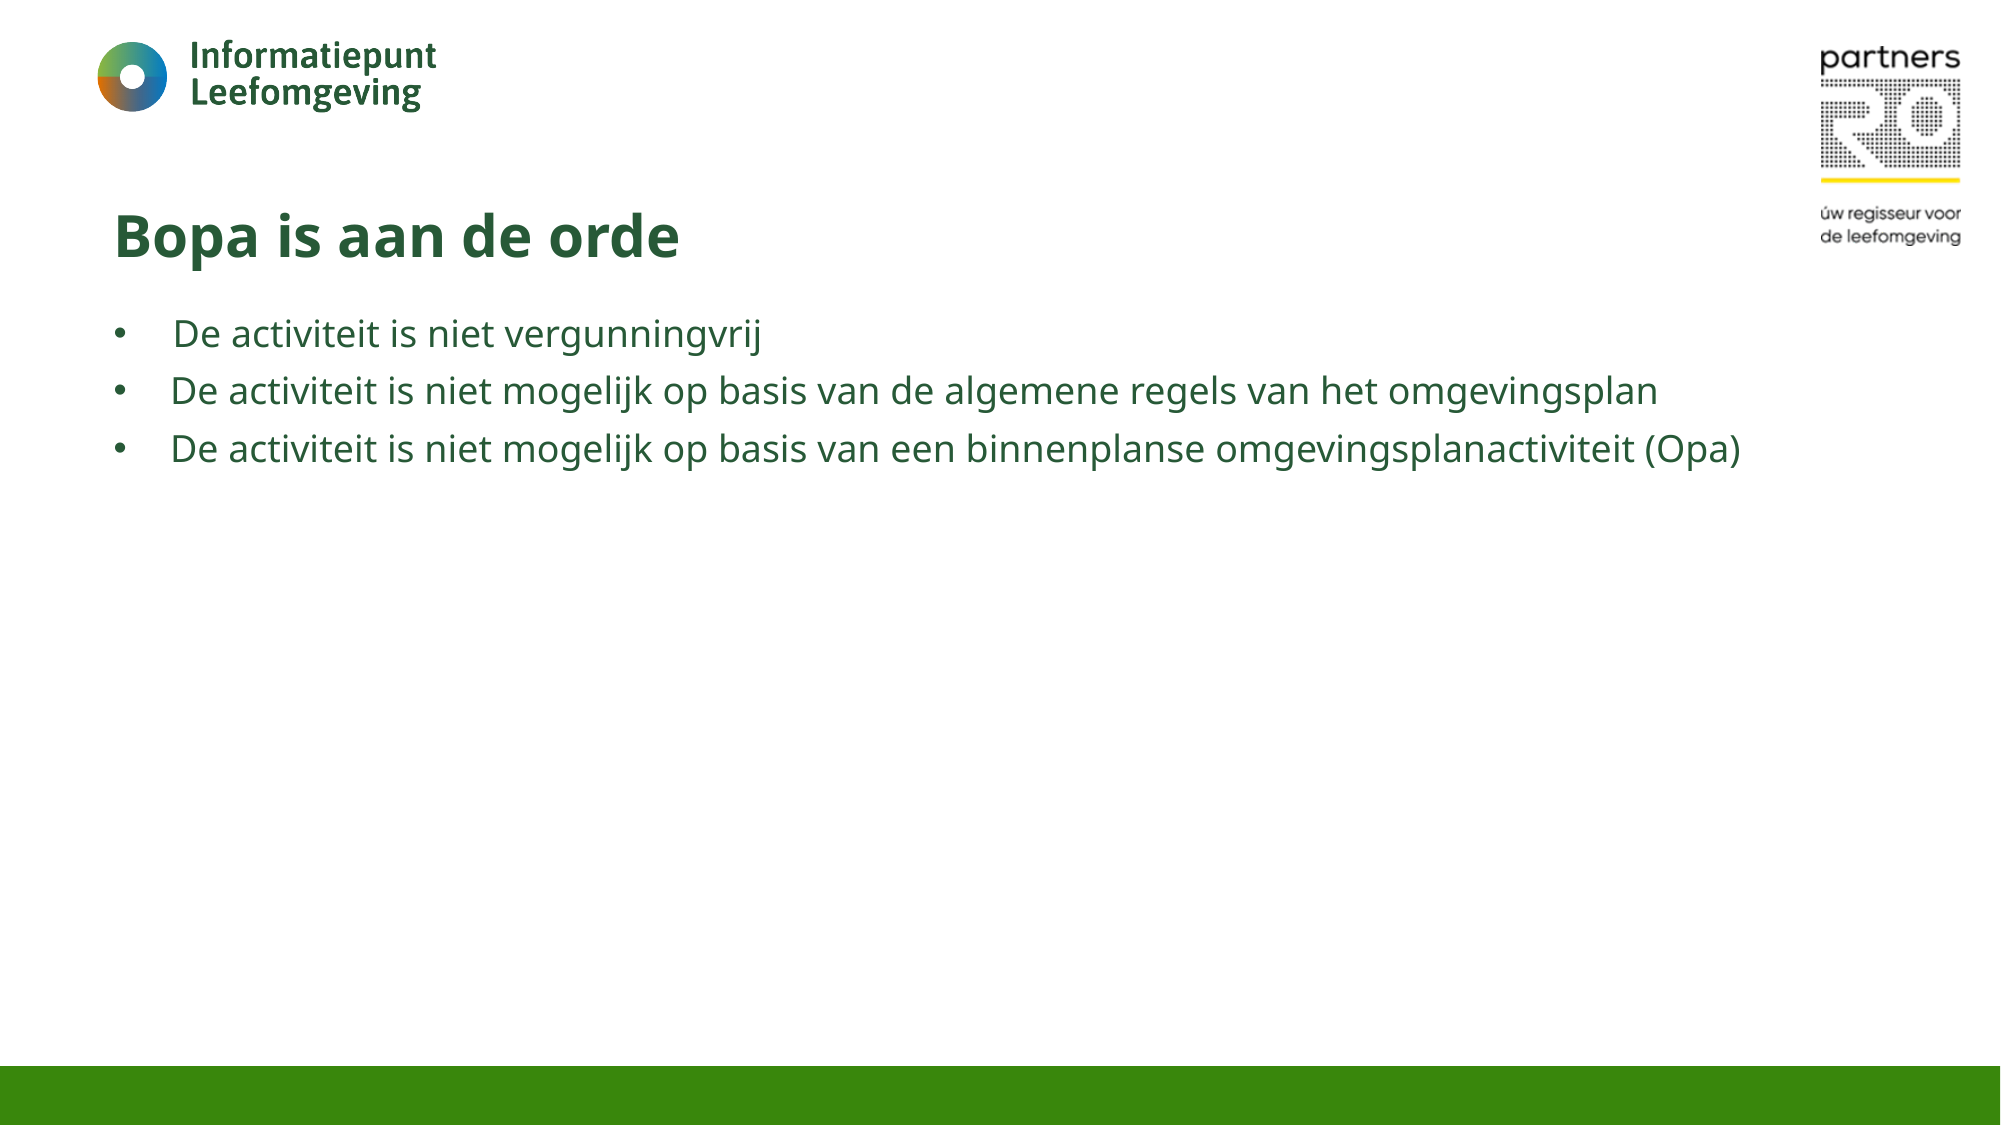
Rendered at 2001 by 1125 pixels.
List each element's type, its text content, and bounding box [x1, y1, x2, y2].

picture [1821, 45, 1961, 247]
list De activiteit is niet vergunningvrij De activiteit is niet mogelijk op basis van de algemene regels van het omgevingsplan De activiteit is niet mogelijk op basis van een binnenplanse omgevingsplanactiviteit (Opa) [98, 297, 1899, 638]
title Bopa is aan de orde [98, 191, 1899, 297]
picture [68, 12, 513, 142]
